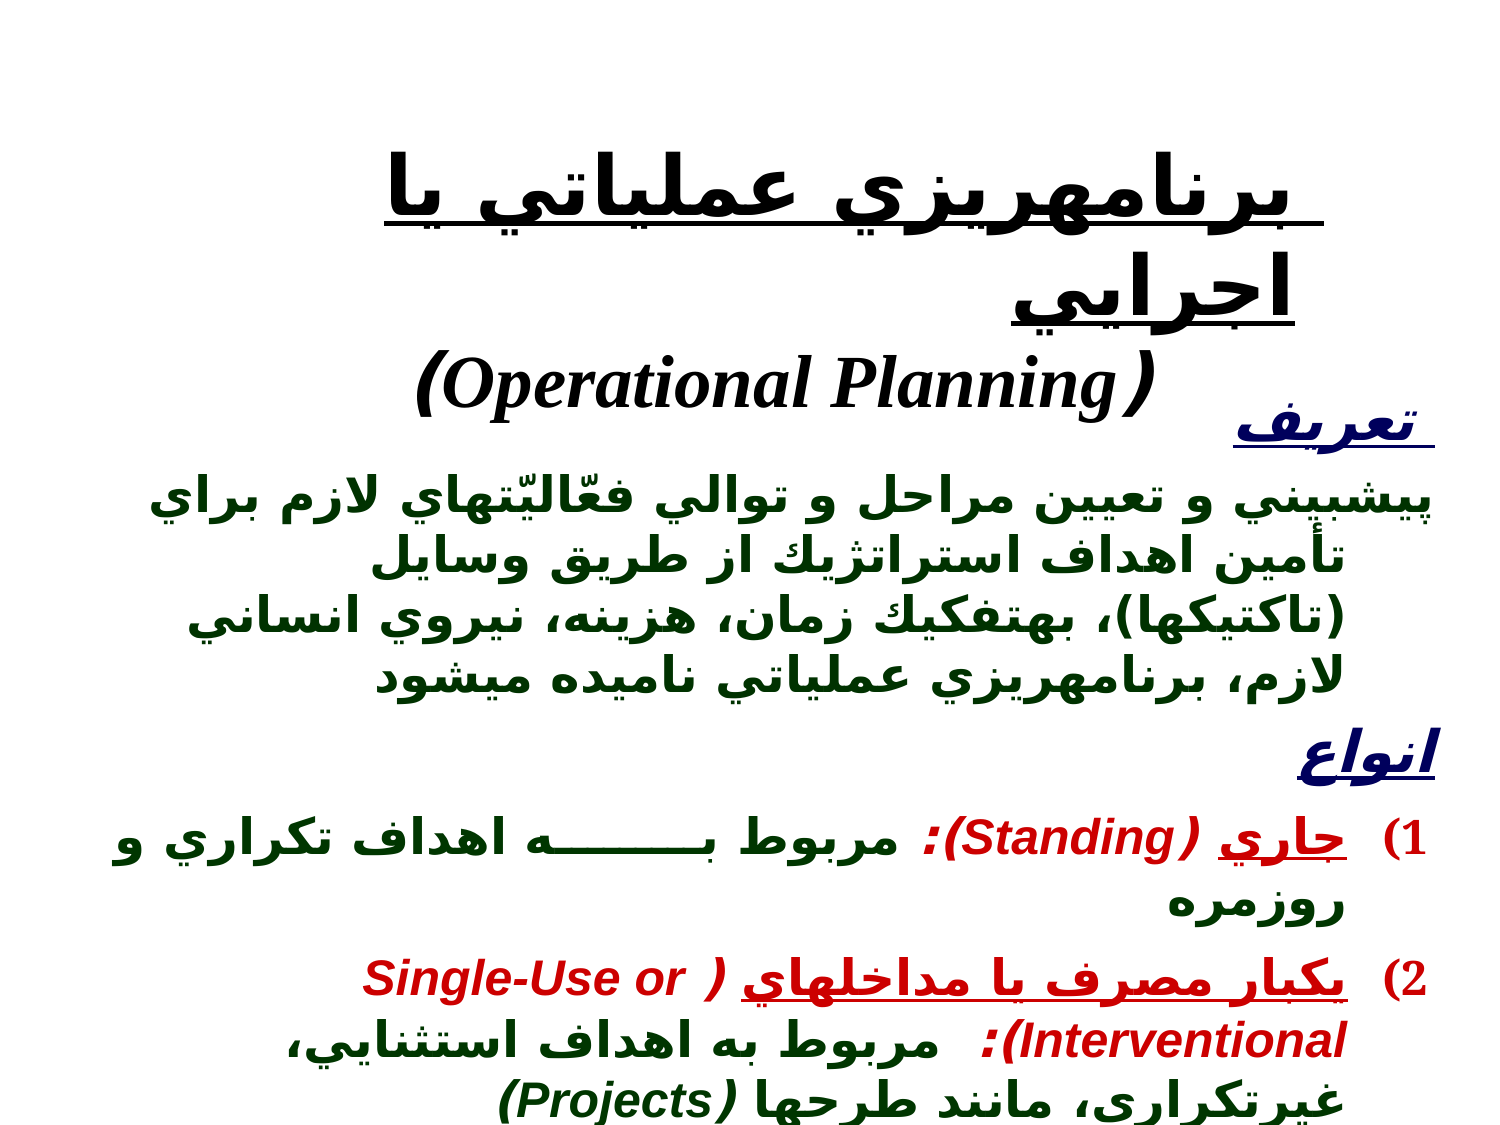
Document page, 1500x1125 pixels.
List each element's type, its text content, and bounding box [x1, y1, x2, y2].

list تعريف پيش‏بيني و تعيين مراحل و توالي فعّاليّت‏هاي لازم براي تأمين اهداف استراتژيك از طريق وسايل (تاكتيك‏ها)، به‏تفكيك زمان، هزينه، نيروي انساني لازم، برنامه‏ريزي عملياتي ‏ناميده مي‏شود انواع جاري (Standing): مربوط به اهداف تكراري و روزمره يك‏بار مصرف يا مداخله‏اي ( Single-Use or Interventional): مربوط به اهداف استثنايي، غيرتكراري، مانند طرح‏ها (Projects) [99, 375, 1450, 1050]
text_box برنامه‏ريزي عملياتي يا اجرايي (Operational Planning) [249, 124, 1310, 430]
